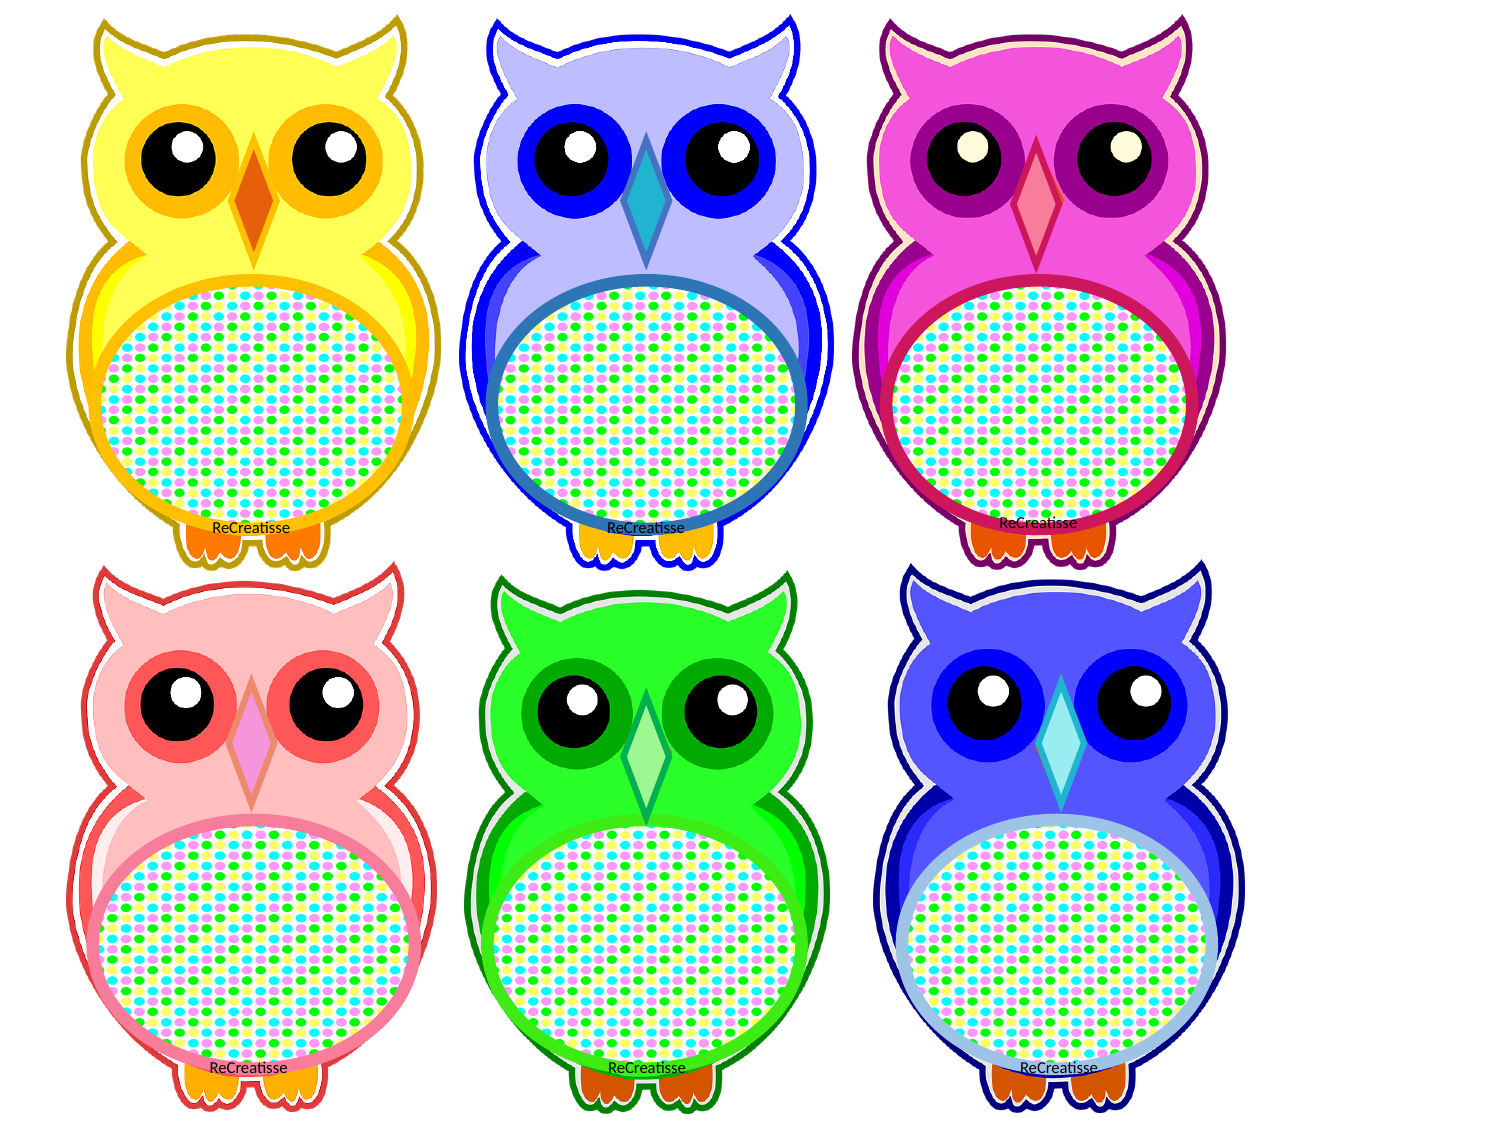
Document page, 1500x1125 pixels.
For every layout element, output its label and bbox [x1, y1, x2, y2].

picture [852, 14, 1245, 1113]
picture [66, 14, 441, 1112]
picture [459, 14, 834, 1114]
